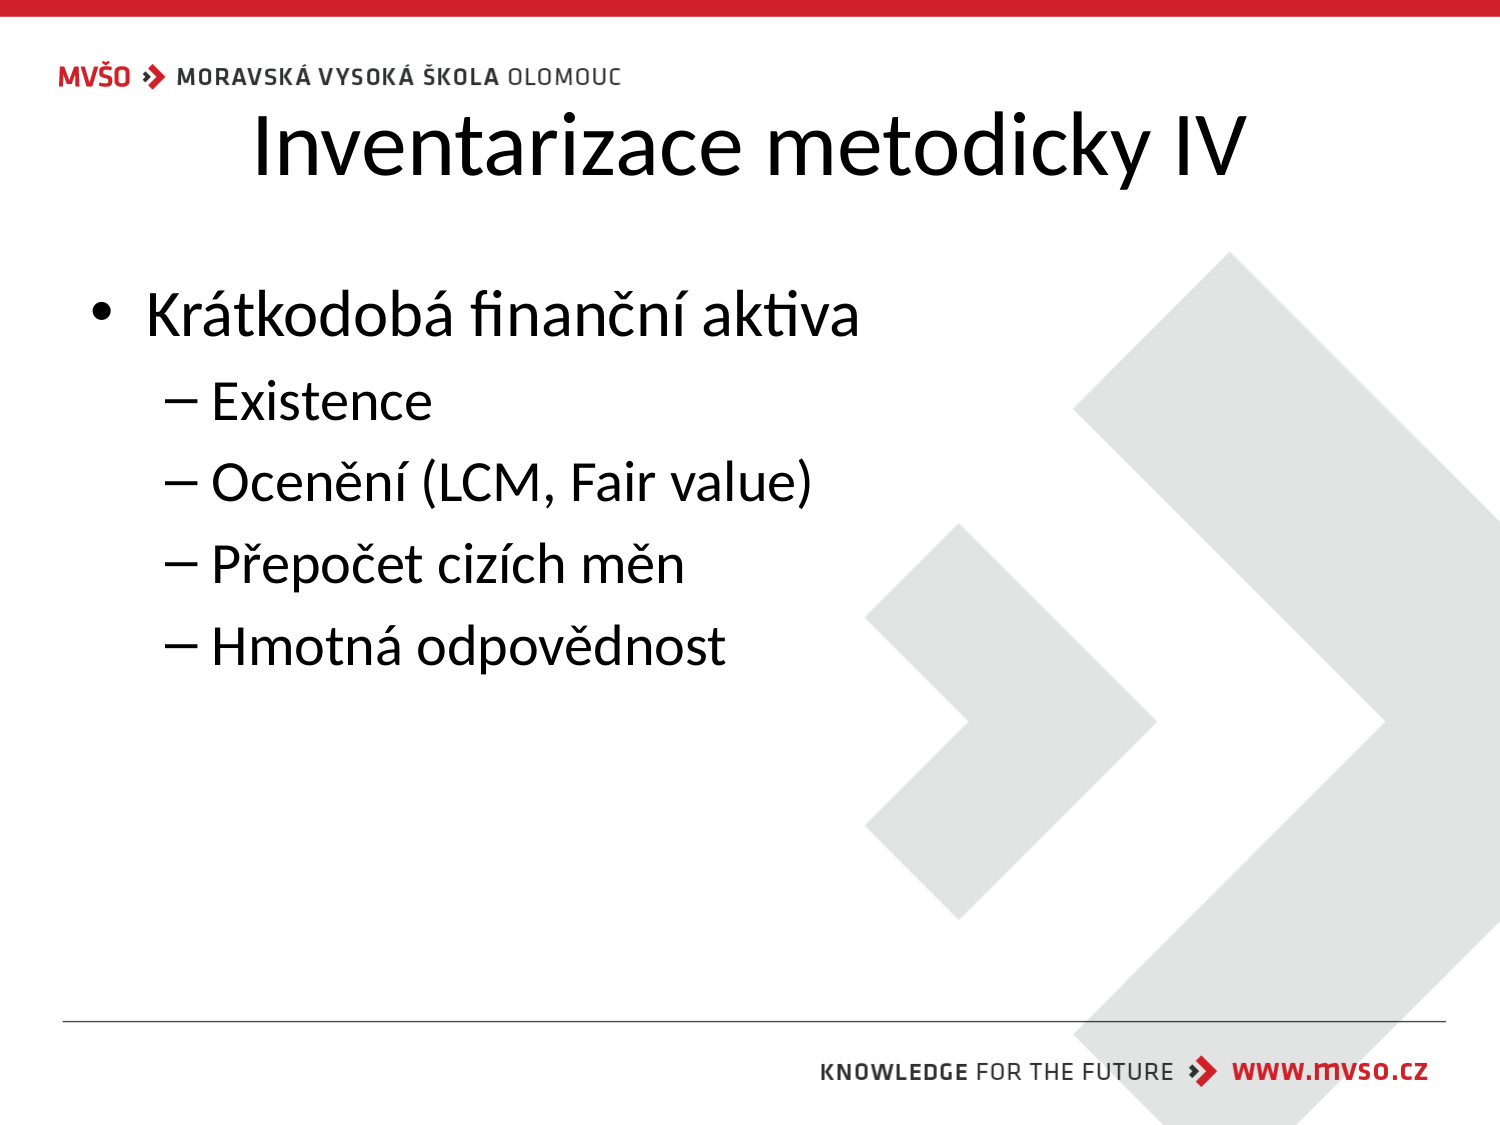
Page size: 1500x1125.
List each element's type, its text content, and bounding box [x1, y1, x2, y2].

title Inventarizace metodicky IV [75, 45, 1425, 233]
picture [0, 0, 1500, 1125]
list Krátkodobá finanční aktiva Existence Ocenění (LCM, Fair value) Přepočet cizích měn Hmotná odpovědnost [75, 262, 1425, 1005]
